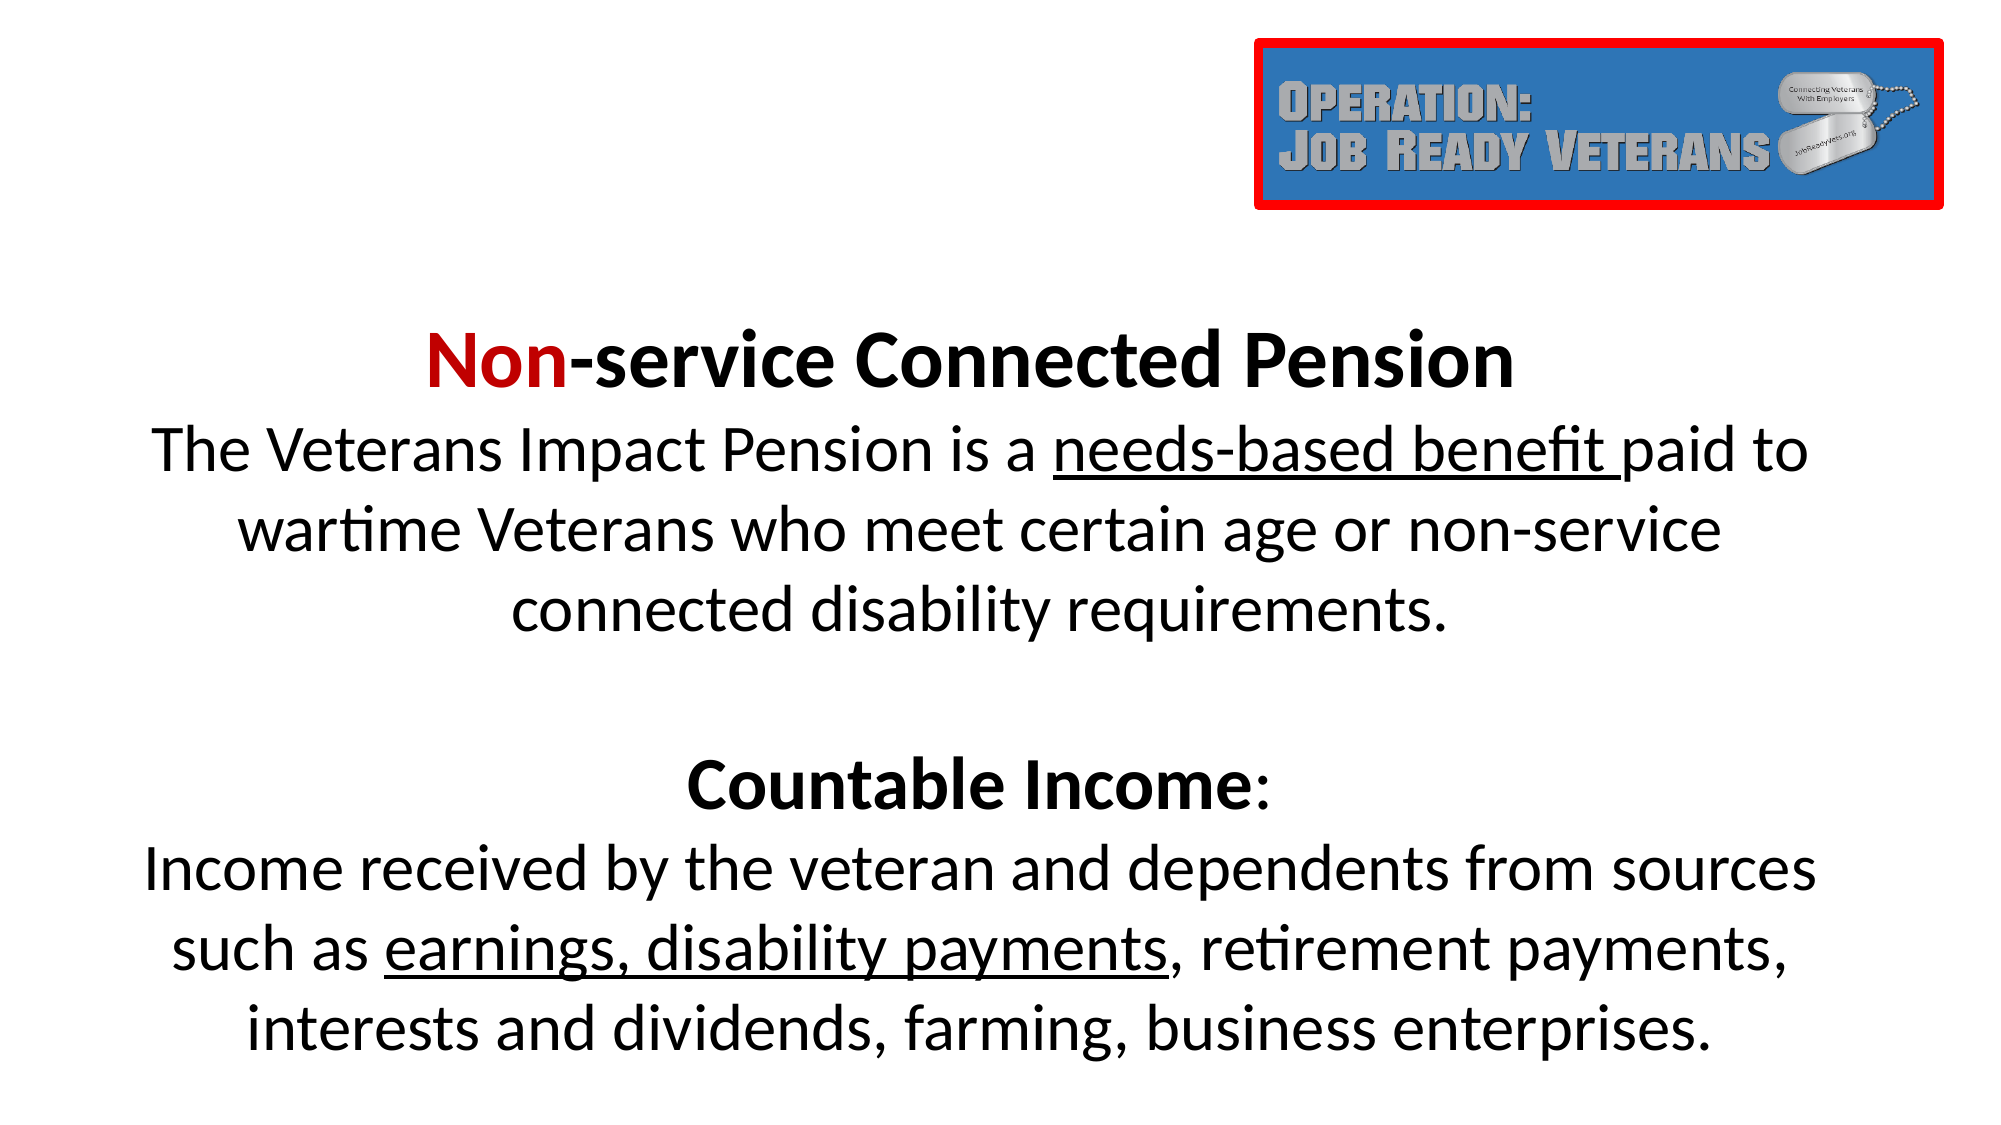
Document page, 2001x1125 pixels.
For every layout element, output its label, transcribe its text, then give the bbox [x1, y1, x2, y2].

text_box Non-service Connected Pension The Veterans Impact Pension is a needs-based benefit paid to wartime Veterans who meet certain age or non-service connected disability requirements. Countable Income: Income received by the veteran and dependents from sources such as earnings, disability payments, retirement payments, interests and dividends, farming, business enterprises. [102, 296, 1859, 1125]
picture [1263, 47, 1935, 201]
